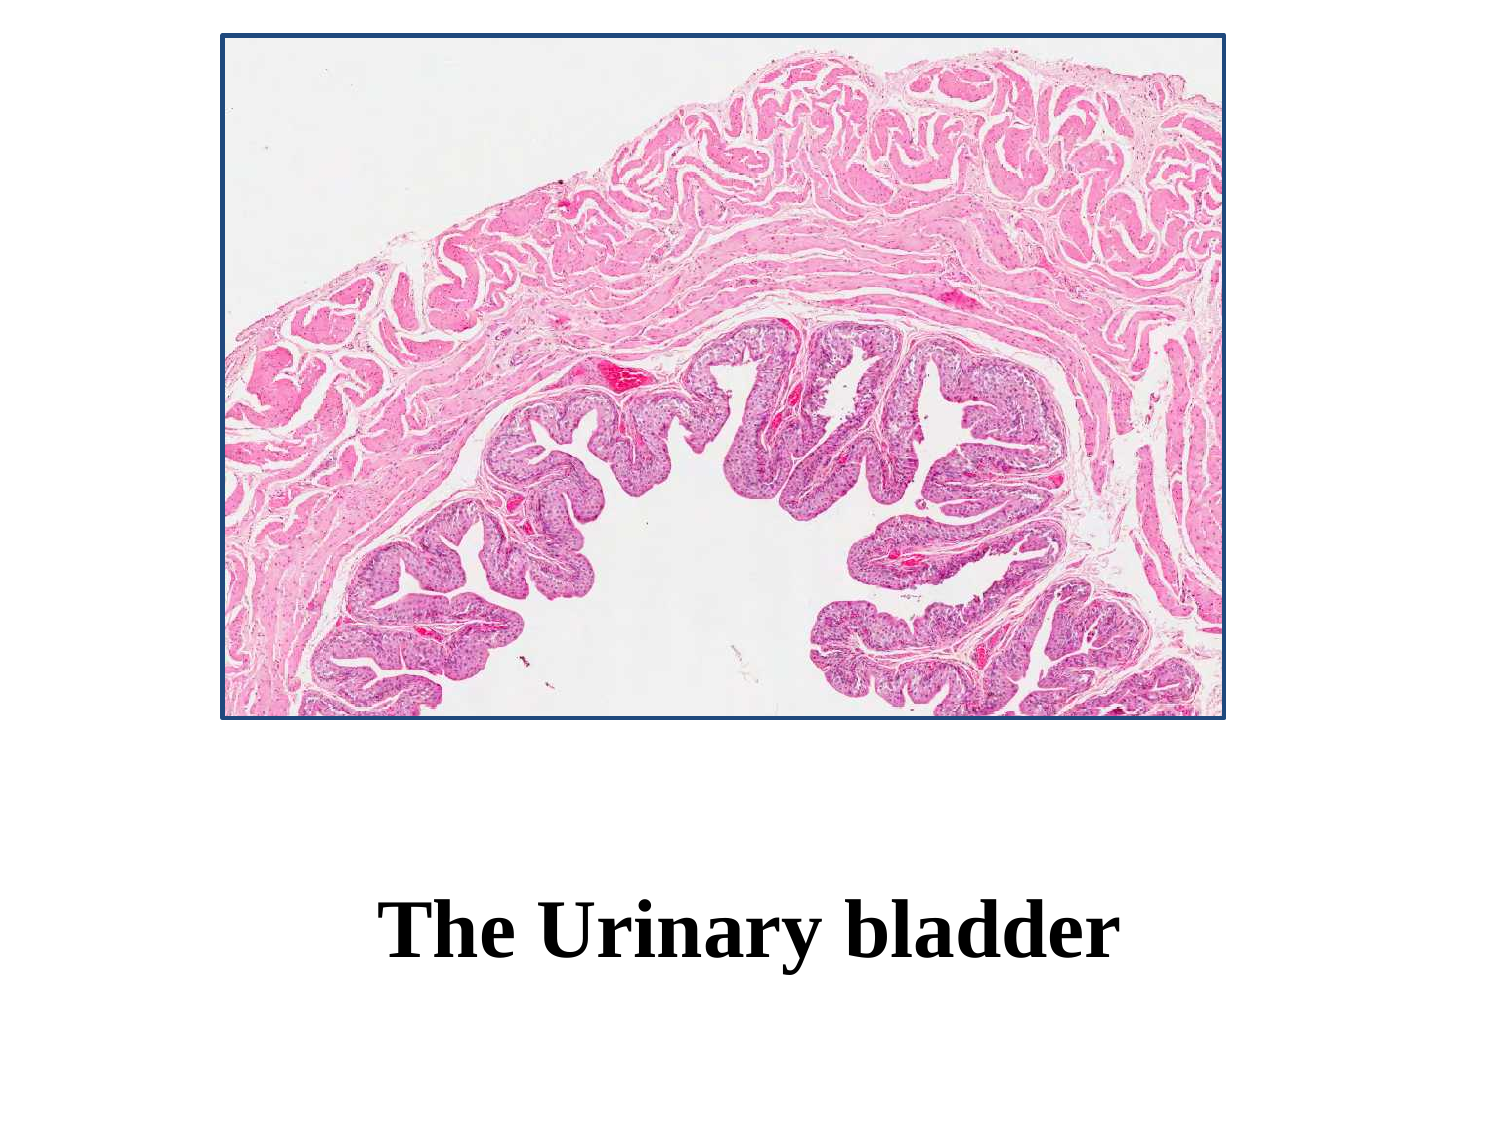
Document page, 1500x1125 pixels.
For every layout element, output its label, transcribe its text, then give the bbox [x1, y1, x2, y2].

list The Urinary bladder [75, 750, 1425, 1005]
picture [224, 37, 1222, 716]
